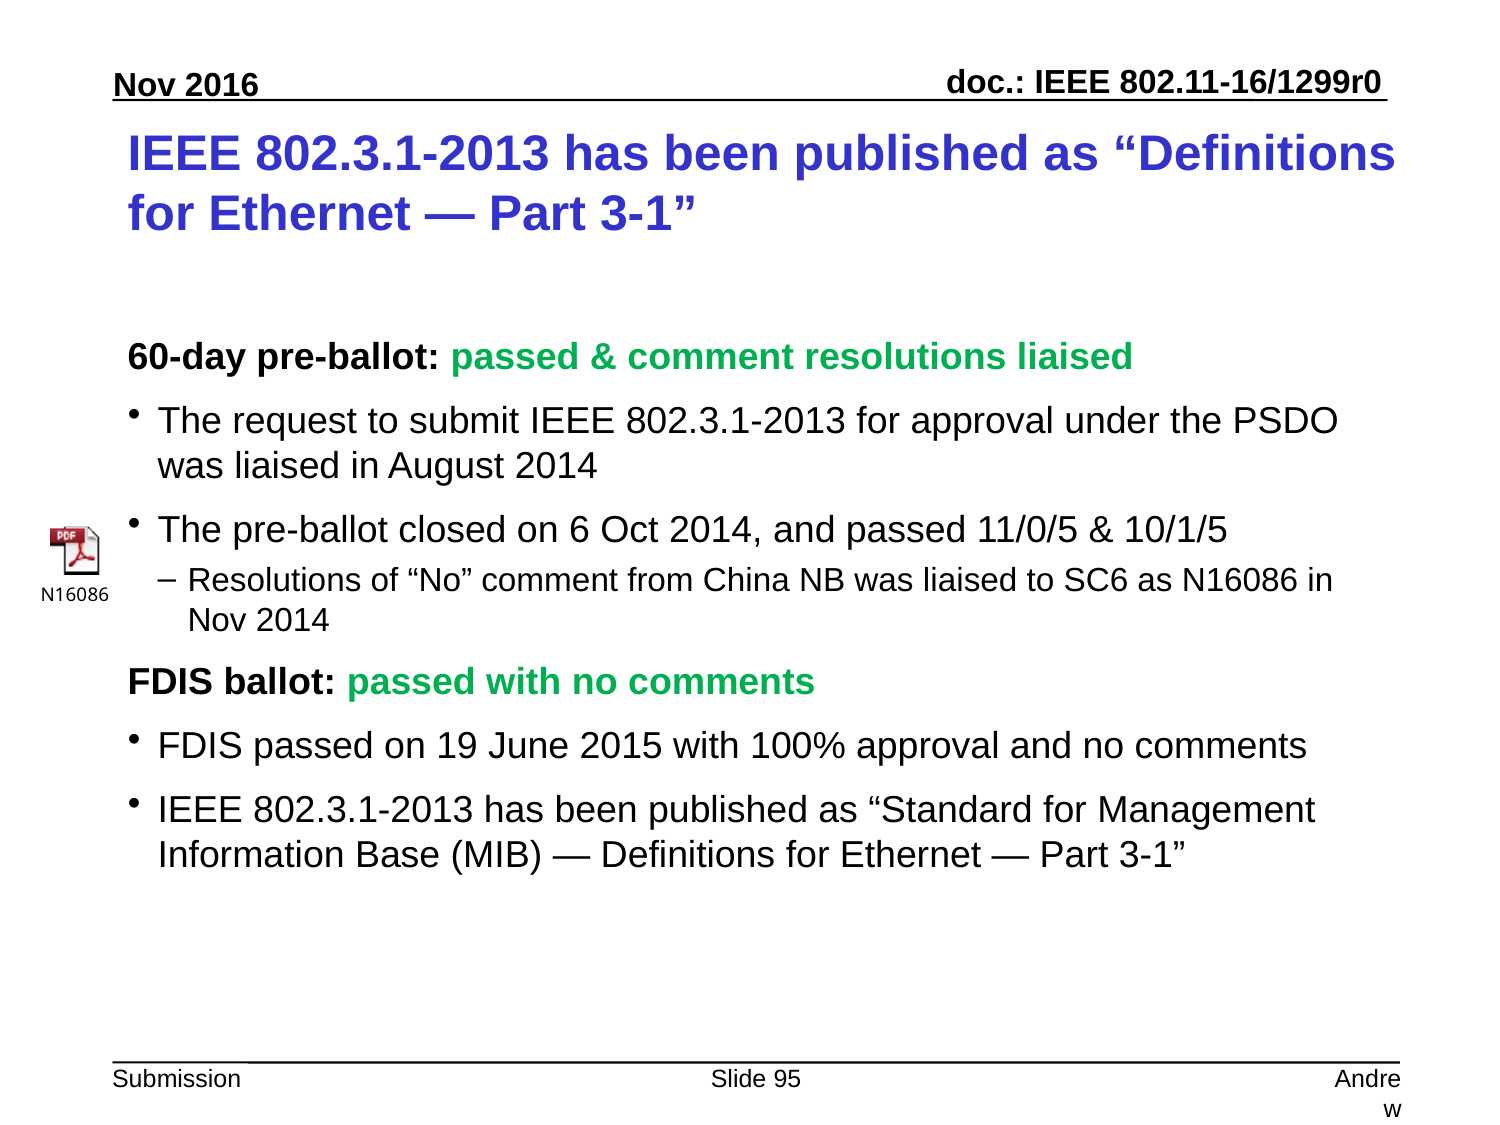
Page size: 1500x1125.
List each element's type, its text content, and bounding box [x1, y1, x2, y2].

slide_number Slide 95 [709, 1061, 803, 1093]
title IEEE 802.3.1-2013 has been published as “Definitions for Ethernet — Part 3-1” [112, 112, 1488, 288]
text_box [0, 524, 151, 652]
list 60-day pre-ballot: passed & comment resolutions liaised The request to submit IEEE 802.3.1-2013 for approval under the PSDO was liaised in August 2014 The pre-ballot closed on 6 Oct 2014, and passed 11/0/5 & 10/1/5 Resolutions of “No” comment from China NB was liaised to SC6 as N16086 in Nov 2014 FDIS ballot: passed with no comments FDIS passed on 19 June 2015 with 100% approval and no comments IEEE 802.3.1-2013 has been published as “Standard for Management Information Base (MIB) — Definitions for Ethernet — Part 3-1” [112, 324, 1388, 1000]
footer Andrew Myles, Cisco [1320, 1061, 1402, 1093]
